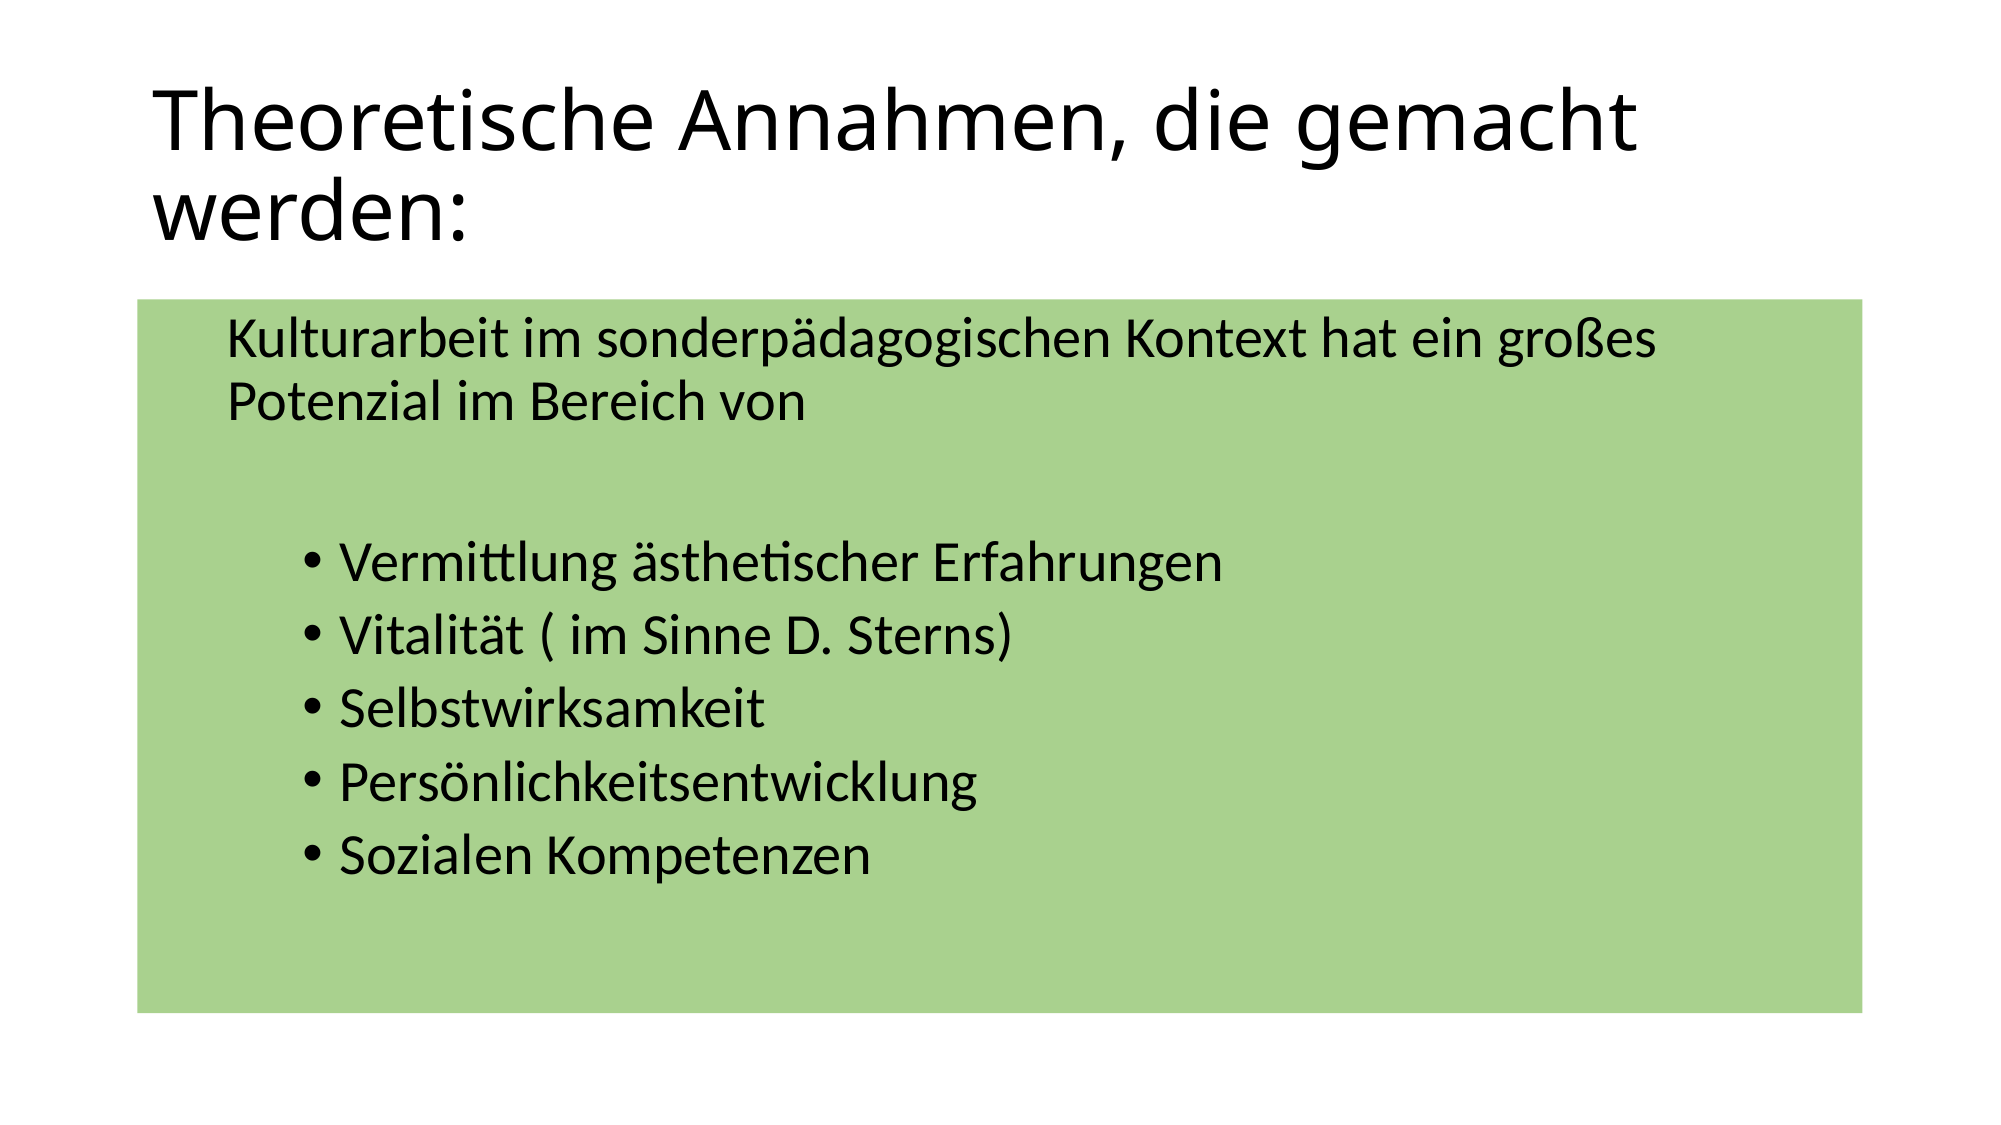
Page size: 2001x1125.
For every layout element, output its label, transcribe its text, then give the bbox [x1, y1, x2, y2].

title Theoretische Annahmen, die gemacht werden: [137, 59, 1863, 278]
list Kulturarbeit im sonderpädagogischen Kontext hat ein großes Potenzial im Bereich von Vermittlung ästhetischer Erfahrungen Vitalität ( im Sinne D. Sterns) Selbstwirksamkeit Persönlichkeitsentwicklung Sozialen Kompetenzen [137, 299, 1863, 1014]
